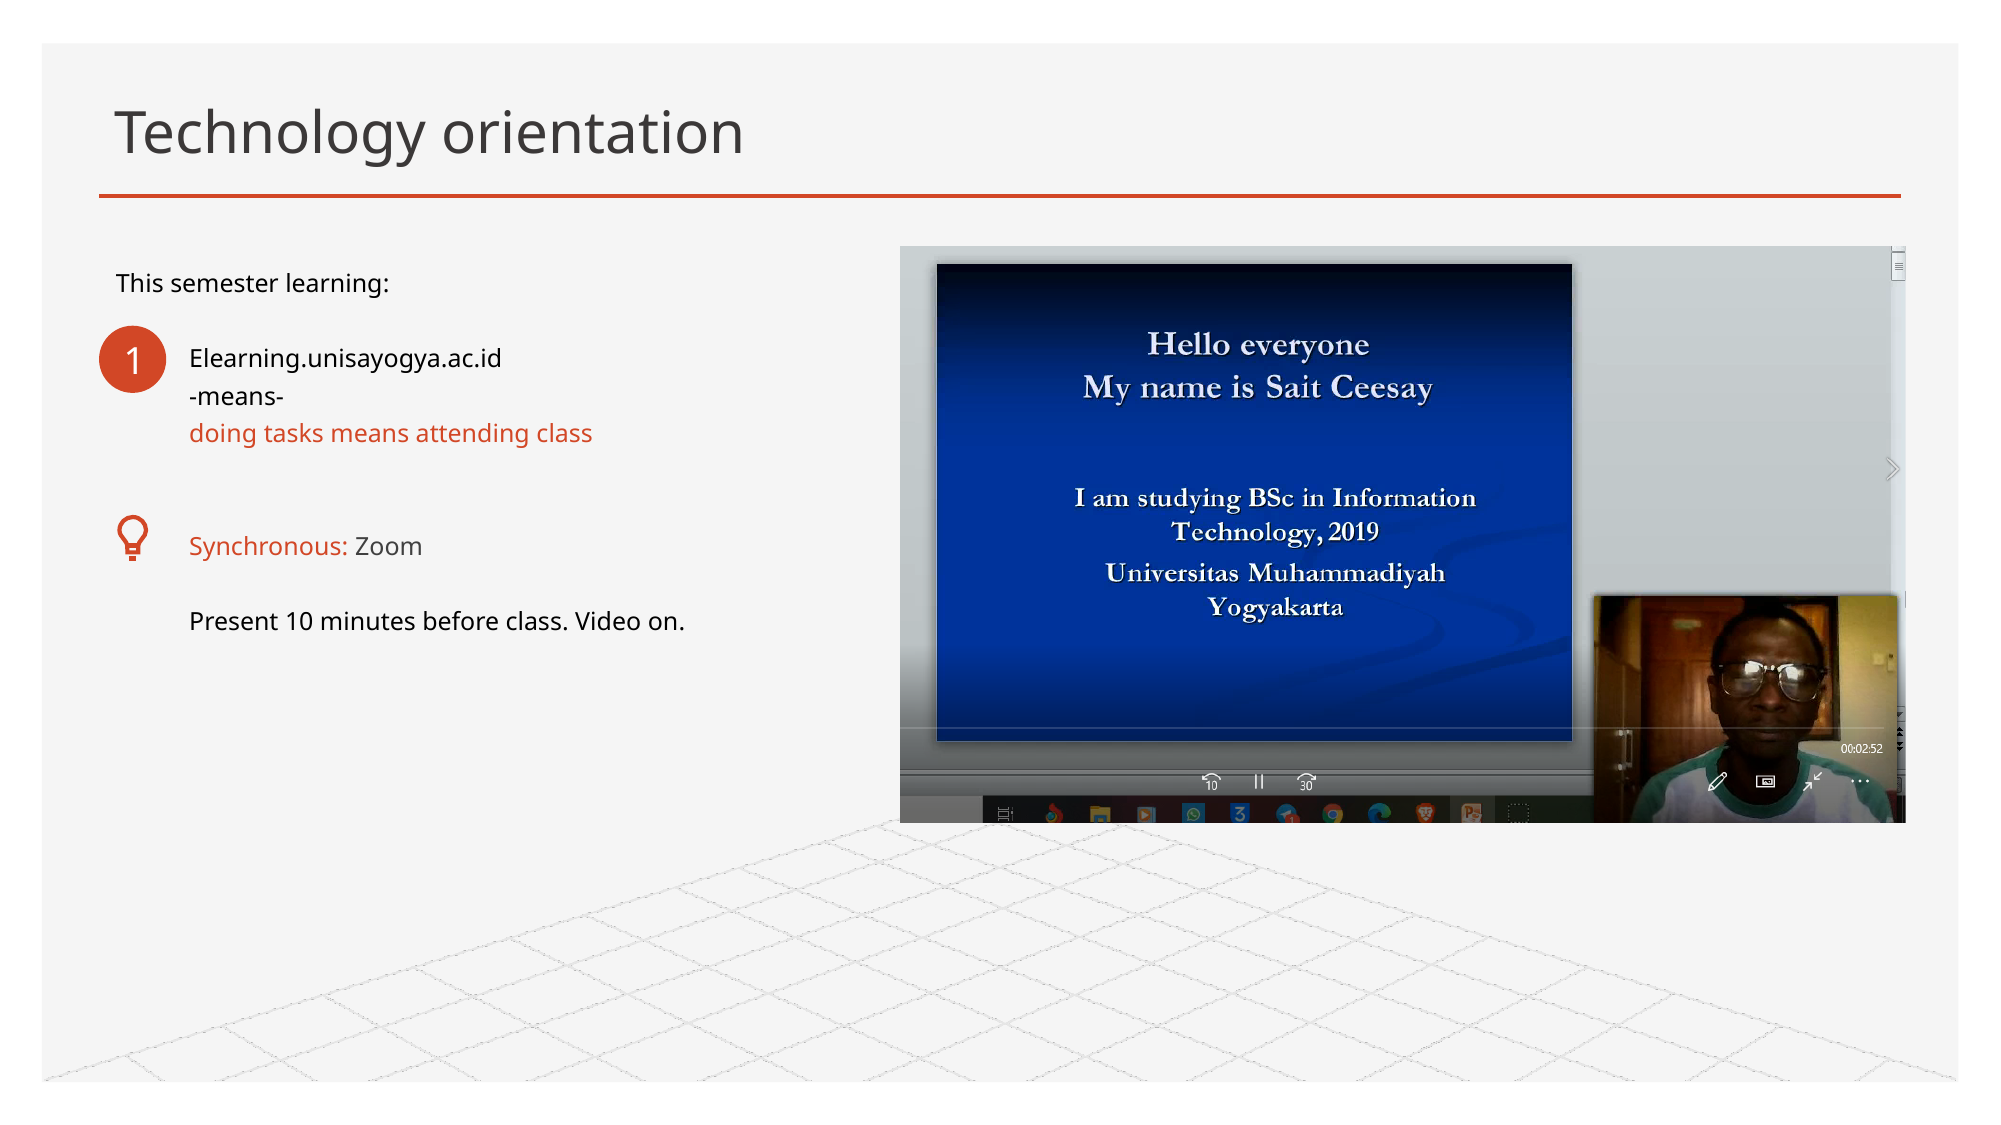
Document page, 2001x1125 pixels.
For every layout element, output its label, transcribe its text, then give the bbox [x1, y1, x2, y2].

title Technology orientation [99, 73, 1901, 197]
picture [44, 246, 1956, 1081]
text_box 1 [97, 324, 168, 394]
list This semester learning: Elearning.unisayogya.ac.id -means- doing tasks means attending class Synchronous: Zoom Present 10 minutes before class. Video on. [99, 263, 873, 1052]
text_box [117, 514, 149, 561]
